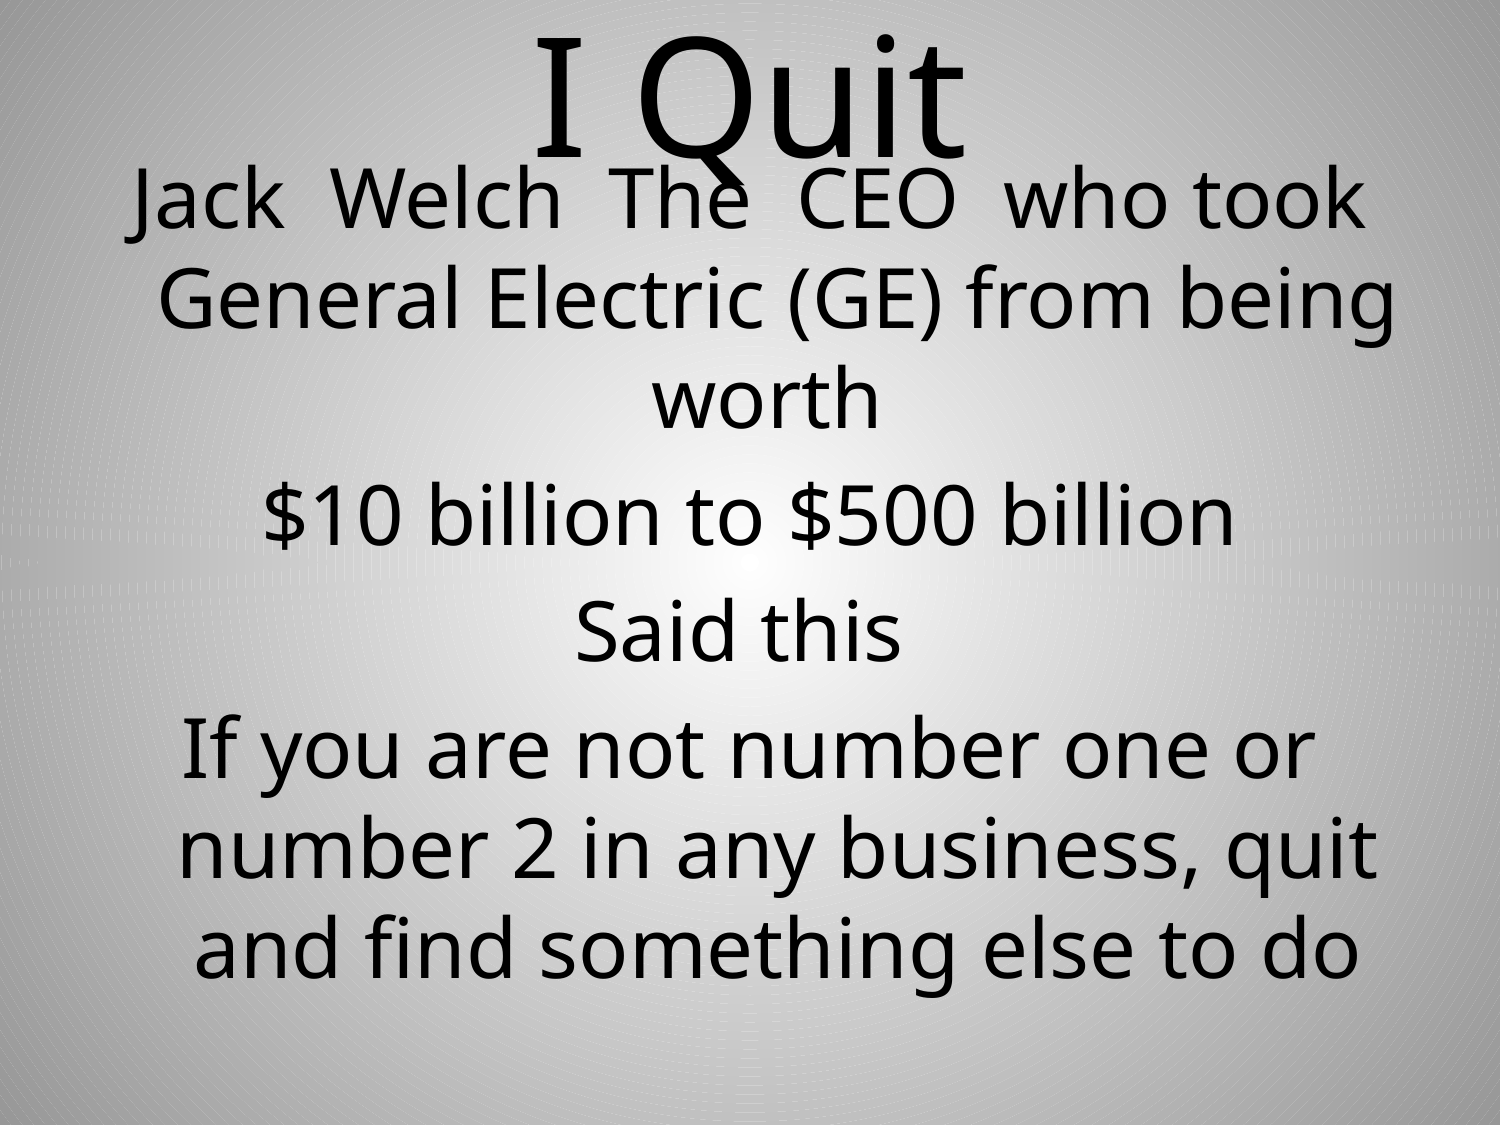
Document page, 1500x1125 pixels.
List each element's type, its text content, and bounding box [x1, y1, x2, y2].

list Jack Welch The CEO who took General Electric (GE) from being worth $10 billion to $500 billion Said this If you are not number one or number 2 in any business, quit and find something else to do [75, 137, 1425, 1005]
title I Quit [75, 45, 1425, 137]
